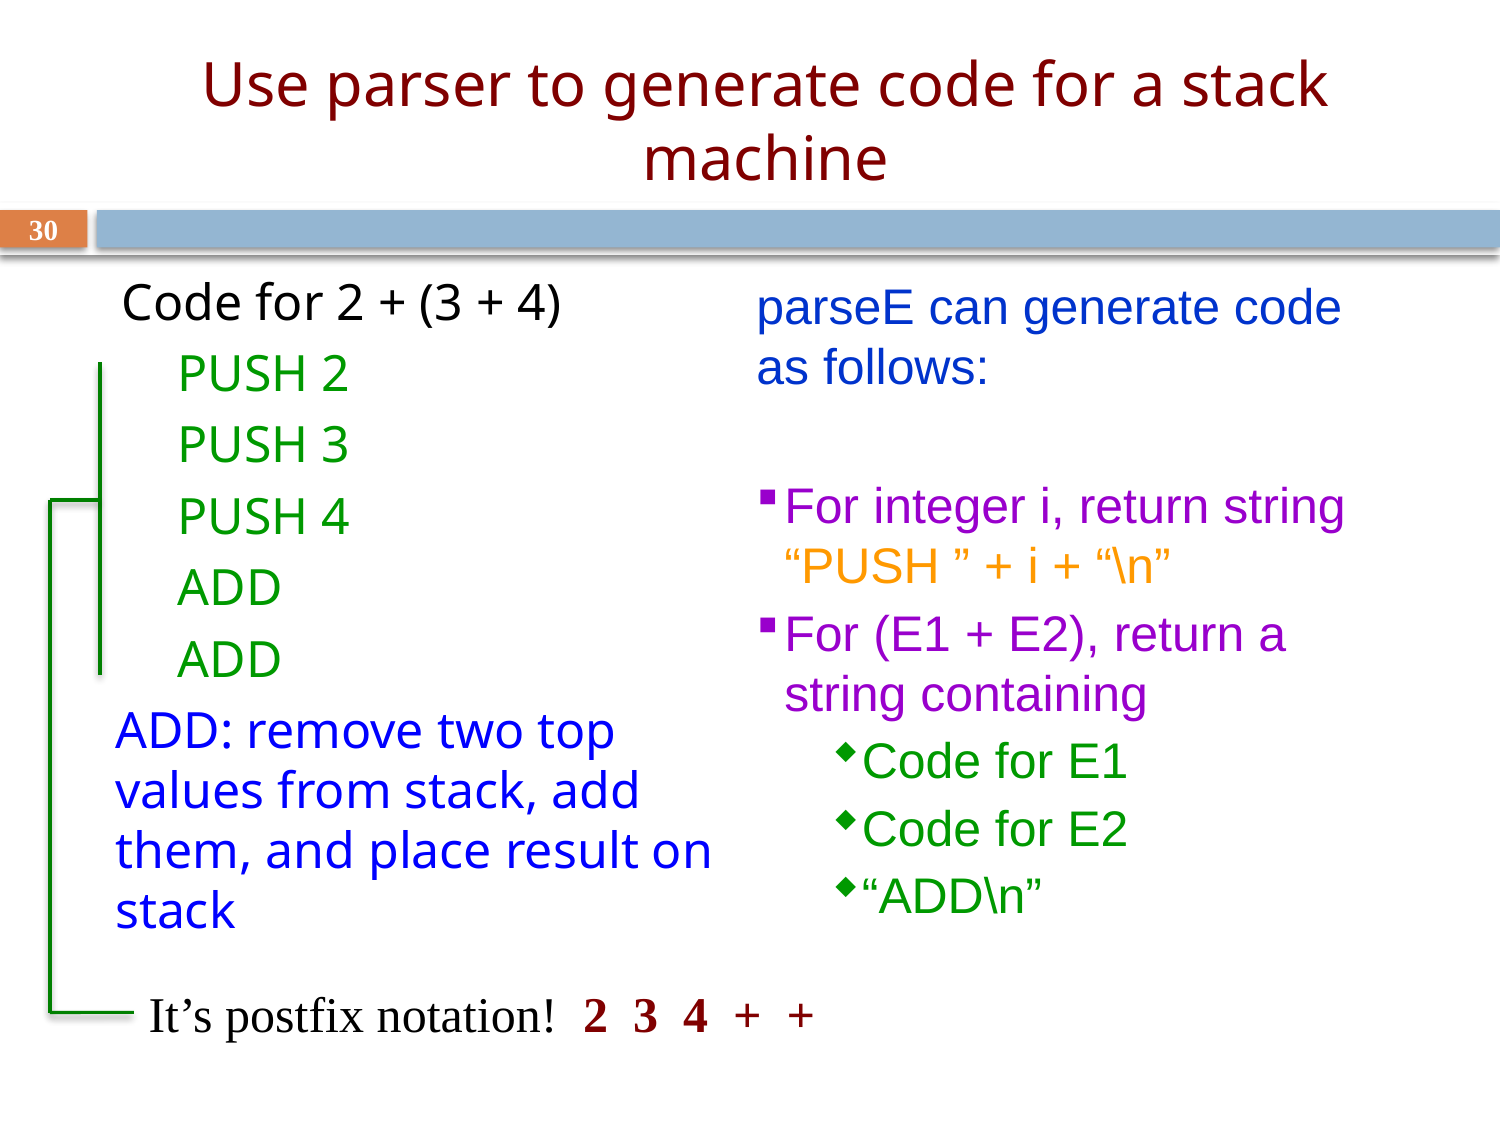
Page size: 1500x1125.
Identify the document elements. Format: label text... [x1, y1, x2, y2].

title Use parser to generate code for a stack machine [100, 37, 1438, 200]
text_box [49, 362, 840, 1051]
text_box parseE can generate code as follows: For integer i, return string “PUSH ” + i + “\n” For (E1 + E2), return a string containing Code for E1 Code for E2 “ADD\n” [749, 275, 1413, 878]
list Code for 2 + (3 + 4) PUSH 2 PUSH 3 PUSH 4 ADD ADD ADD: remove two top values from stack, add them, and place result on stack [100, 262, 750, 361]
slide_number 30 [0, 208, 88, 249]
